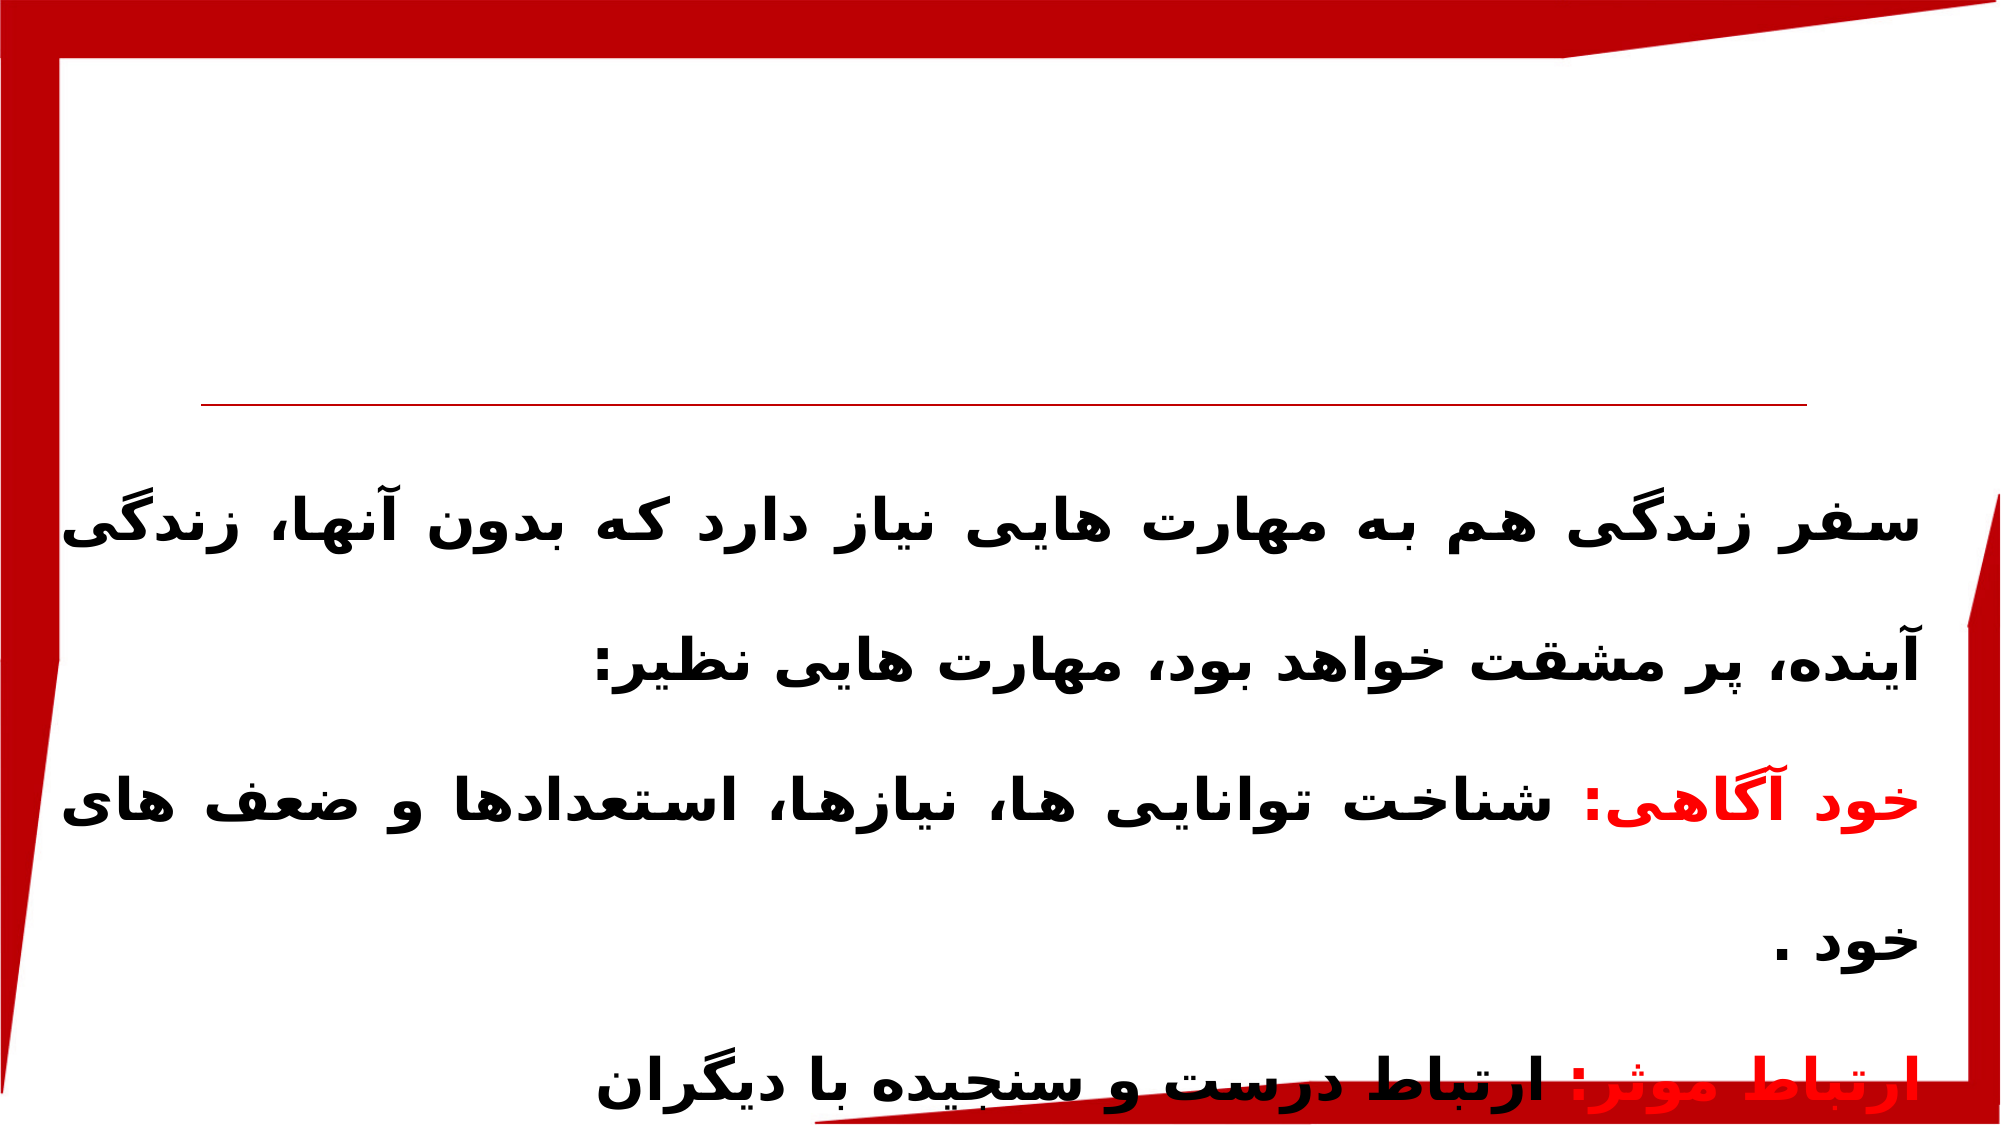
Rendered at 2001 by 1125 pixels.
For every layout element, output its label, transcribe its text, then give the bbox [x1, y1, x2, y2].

picture [0, 0, 2001, 1125]
text_box سفر زندگی هم به مهارت هایی نیاز دارد که بدون آنها، زندگی آینده، پر مشقت خواهد بود، مهارت هایی نظیر: خود آگاهی: شناخت توانایی ها، نیازها، استعدادها و ضعف های خود . ارتباط موثر: ارتباط درست و سنجیده با دیگران تصمیم گیری: تدبیر مناسب در موقعیت های مهم زندگی [39, 405, 1938, 1125]
